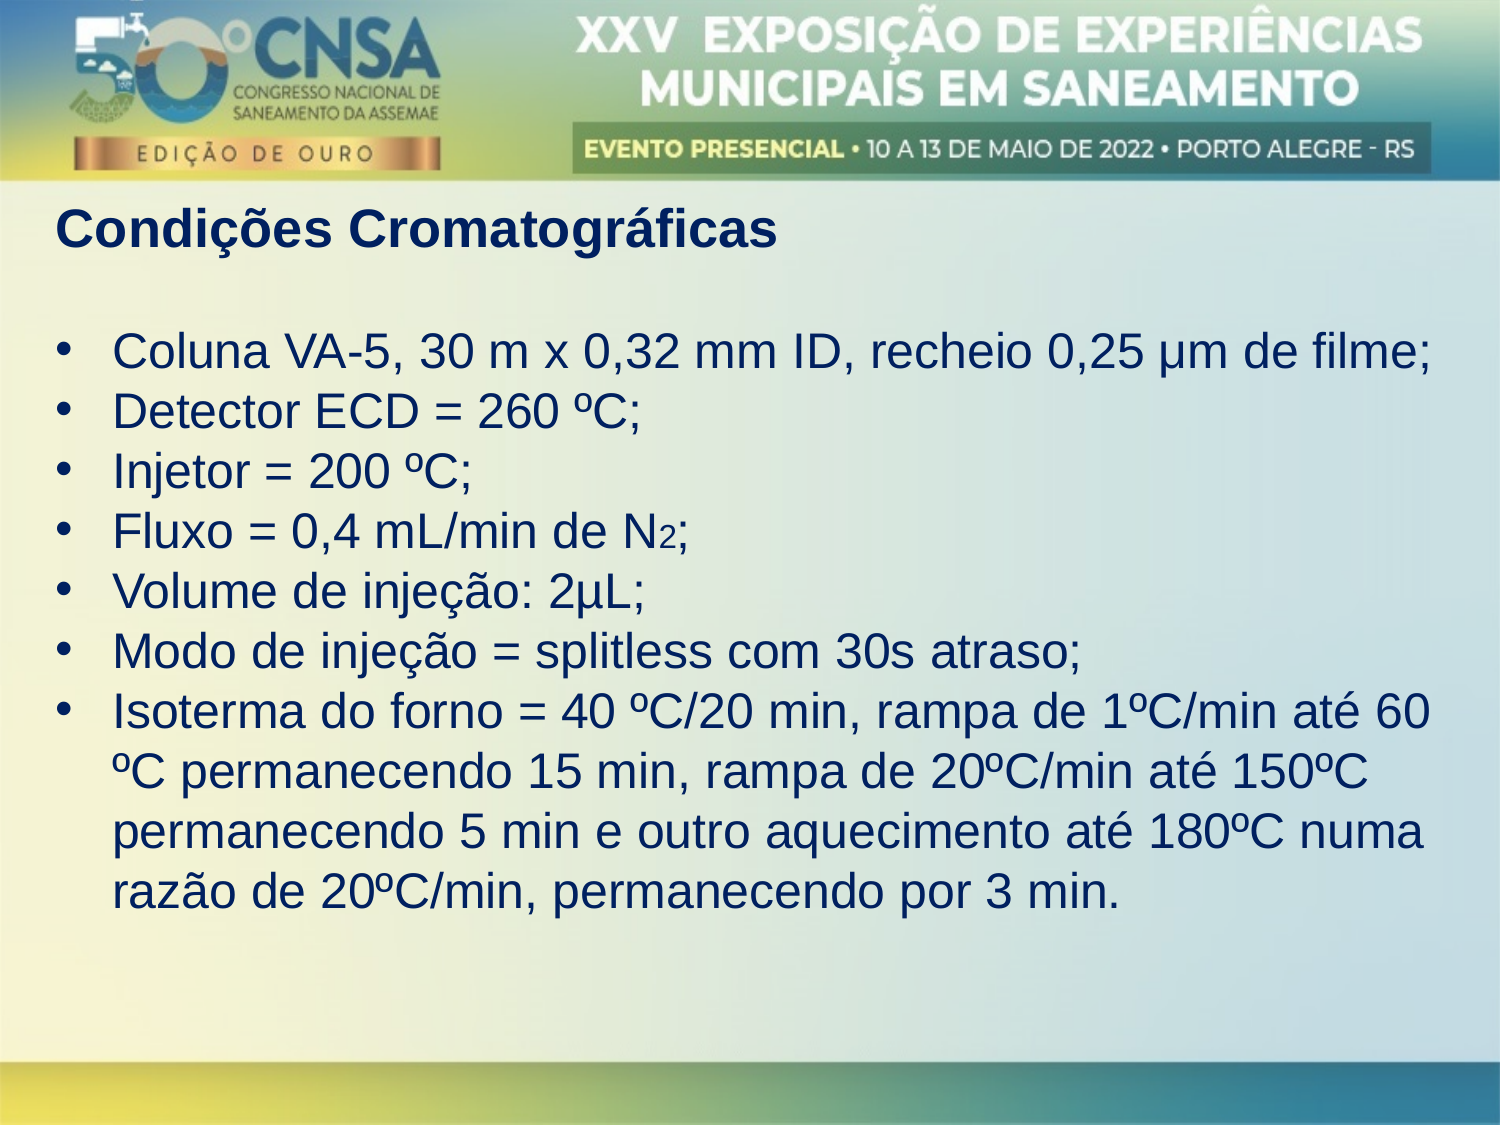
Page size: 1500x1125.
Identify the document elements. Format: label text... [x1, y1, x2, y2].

text_box Condições Cromatográficas Coluna VA-5, 30 m x 0,32 mm ID, recheio 0,25 μm de filme; Detector ECD = 260 ºC; Injetor = 200 ºC; Fluxo = 0,4 mL/min de N2; Volume de injeção: 2µL; Modo de injeção = splitless com 30s atraso; Isoterma do forno = 40 ºC/20 min, rampa de 1ºC/min até 60 ºC permanecendo 15 min, rampa de 20ºC/min até 150ºC permanecendo 5 min e outro aquecimento até 180ºC numa razão de 20ºC/min, permanecendo por 3 min. [41, 185, 1471, 926]
